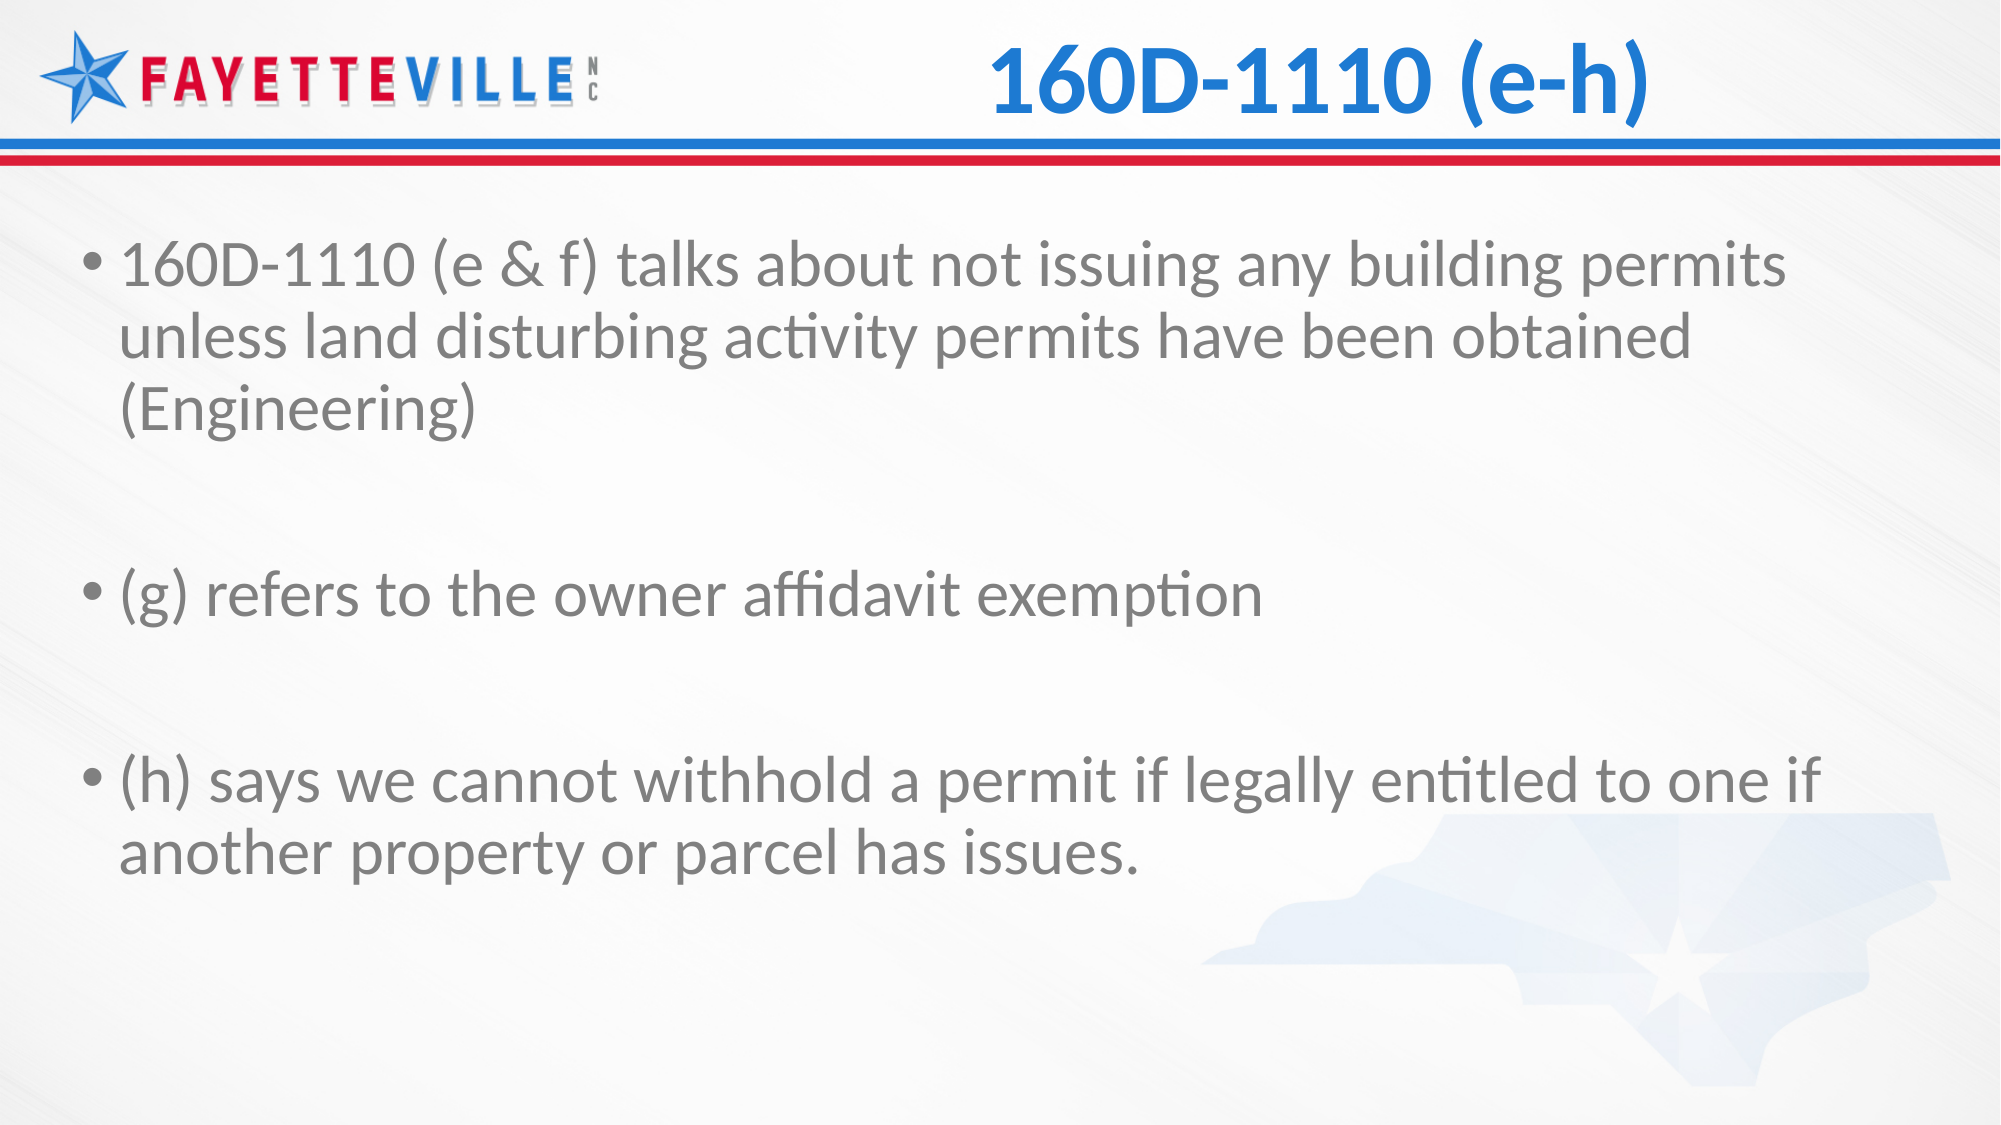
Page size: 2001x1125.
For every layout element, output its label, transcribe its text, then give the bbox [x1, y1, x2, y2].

picture [0, 0, 2001, 1125]
list 160D-1110 (e & f) talks about not issuing any building permits unless land disturbing activity permits have been obtained (Engineering) (g) refers to the owner affidavit exemption (h) says we cannot withhold a permit if legally entitled to one if another property or parcel has issues. [65, 221, 1963, 1066]
title 160D-1110 (e-h) [639, 18, 2000, 144]
